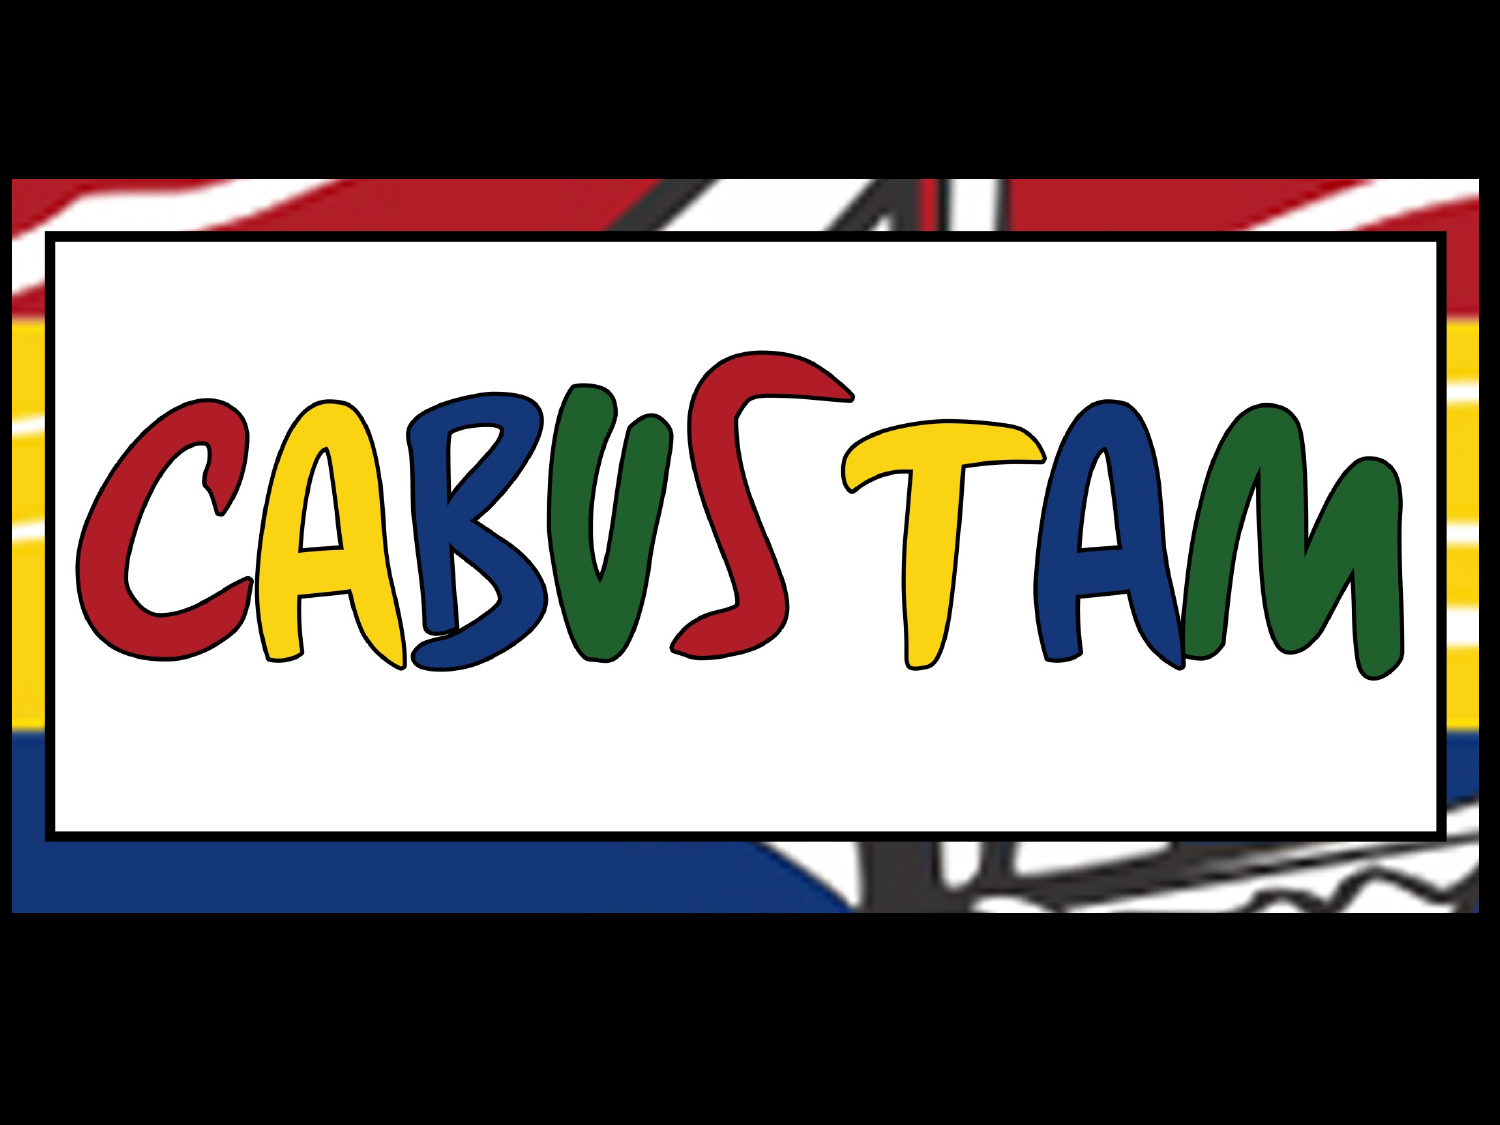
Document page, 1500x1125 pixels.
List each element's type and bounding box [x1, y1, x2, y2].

list [12, 178, 1480, 913]
